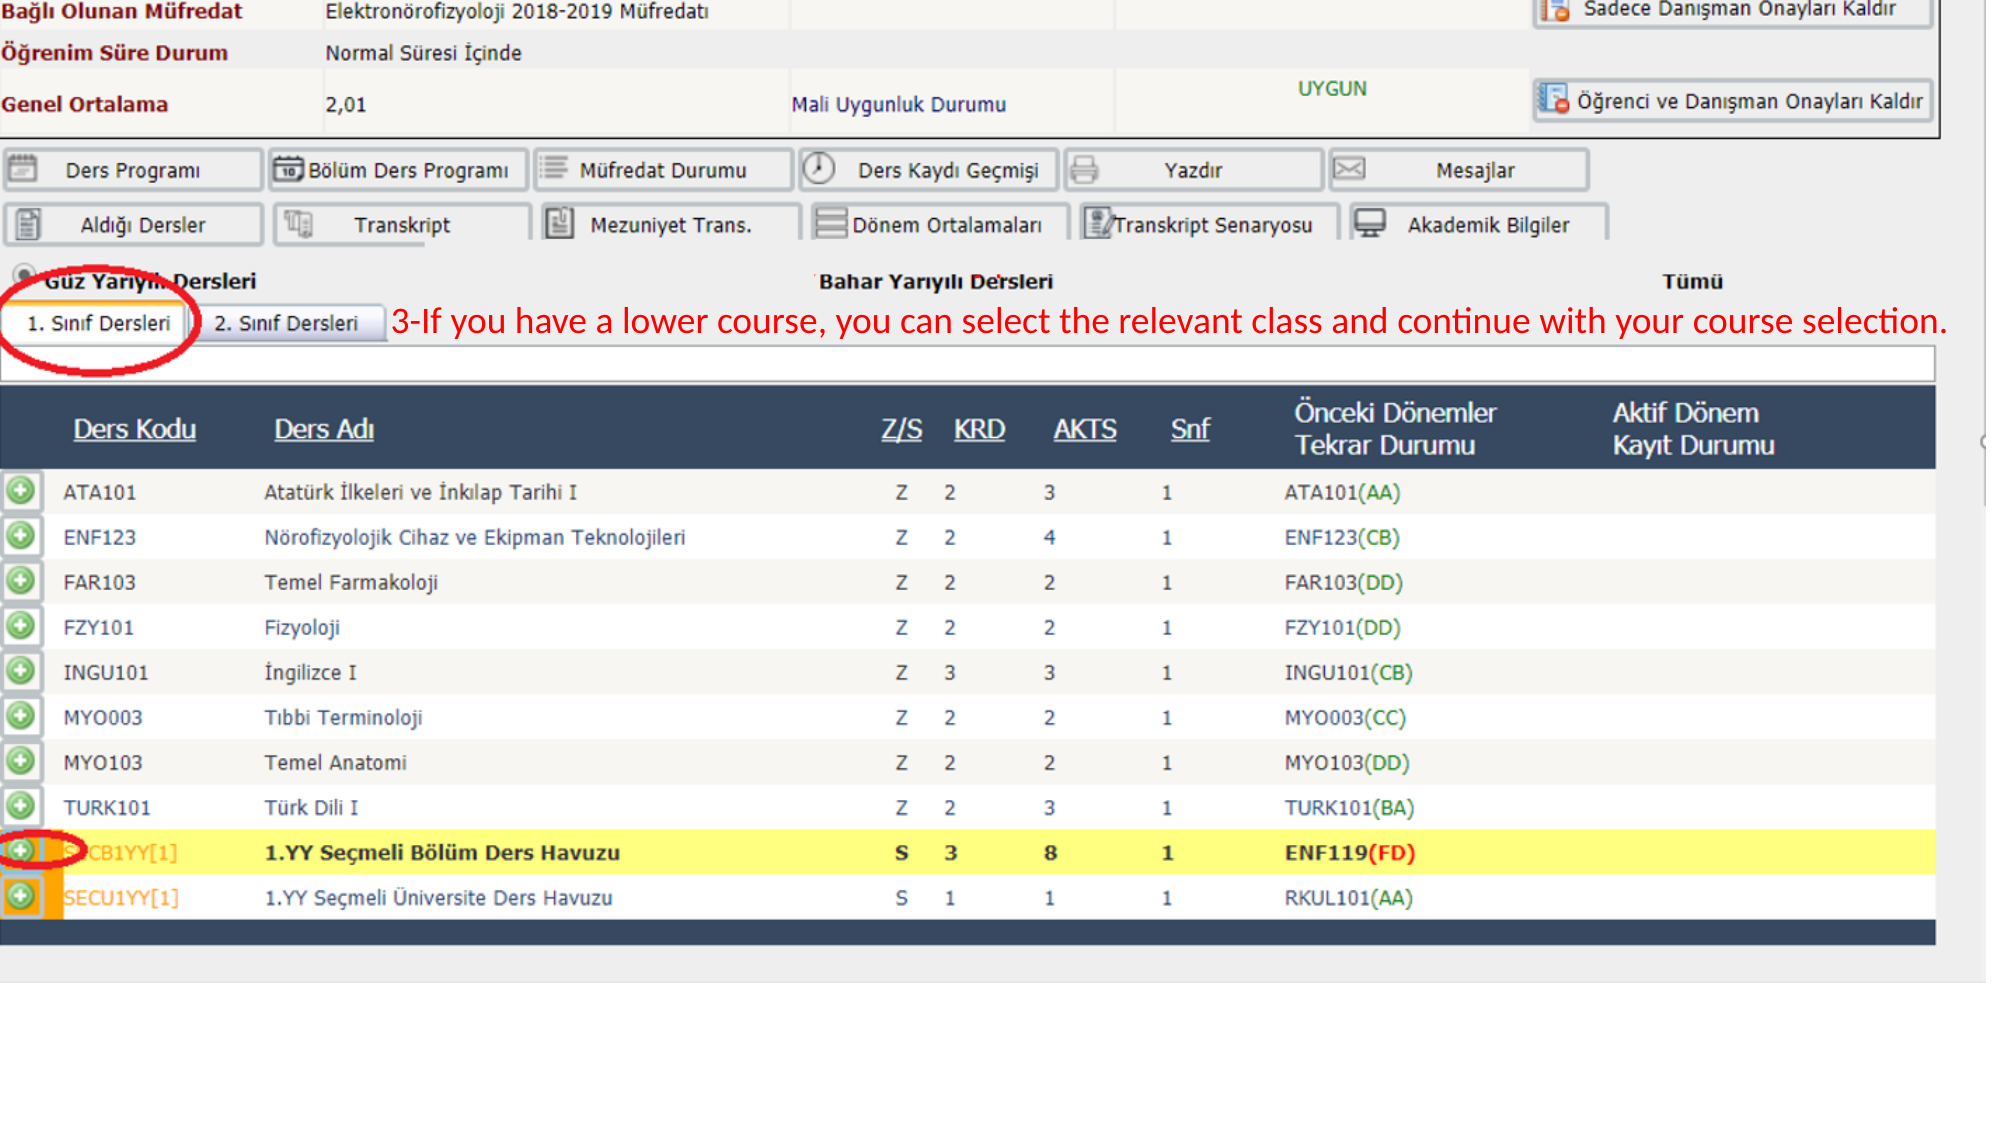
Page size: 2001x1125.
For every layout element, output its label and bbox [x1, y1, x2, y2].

picture [0, 0, 1986, 983]
